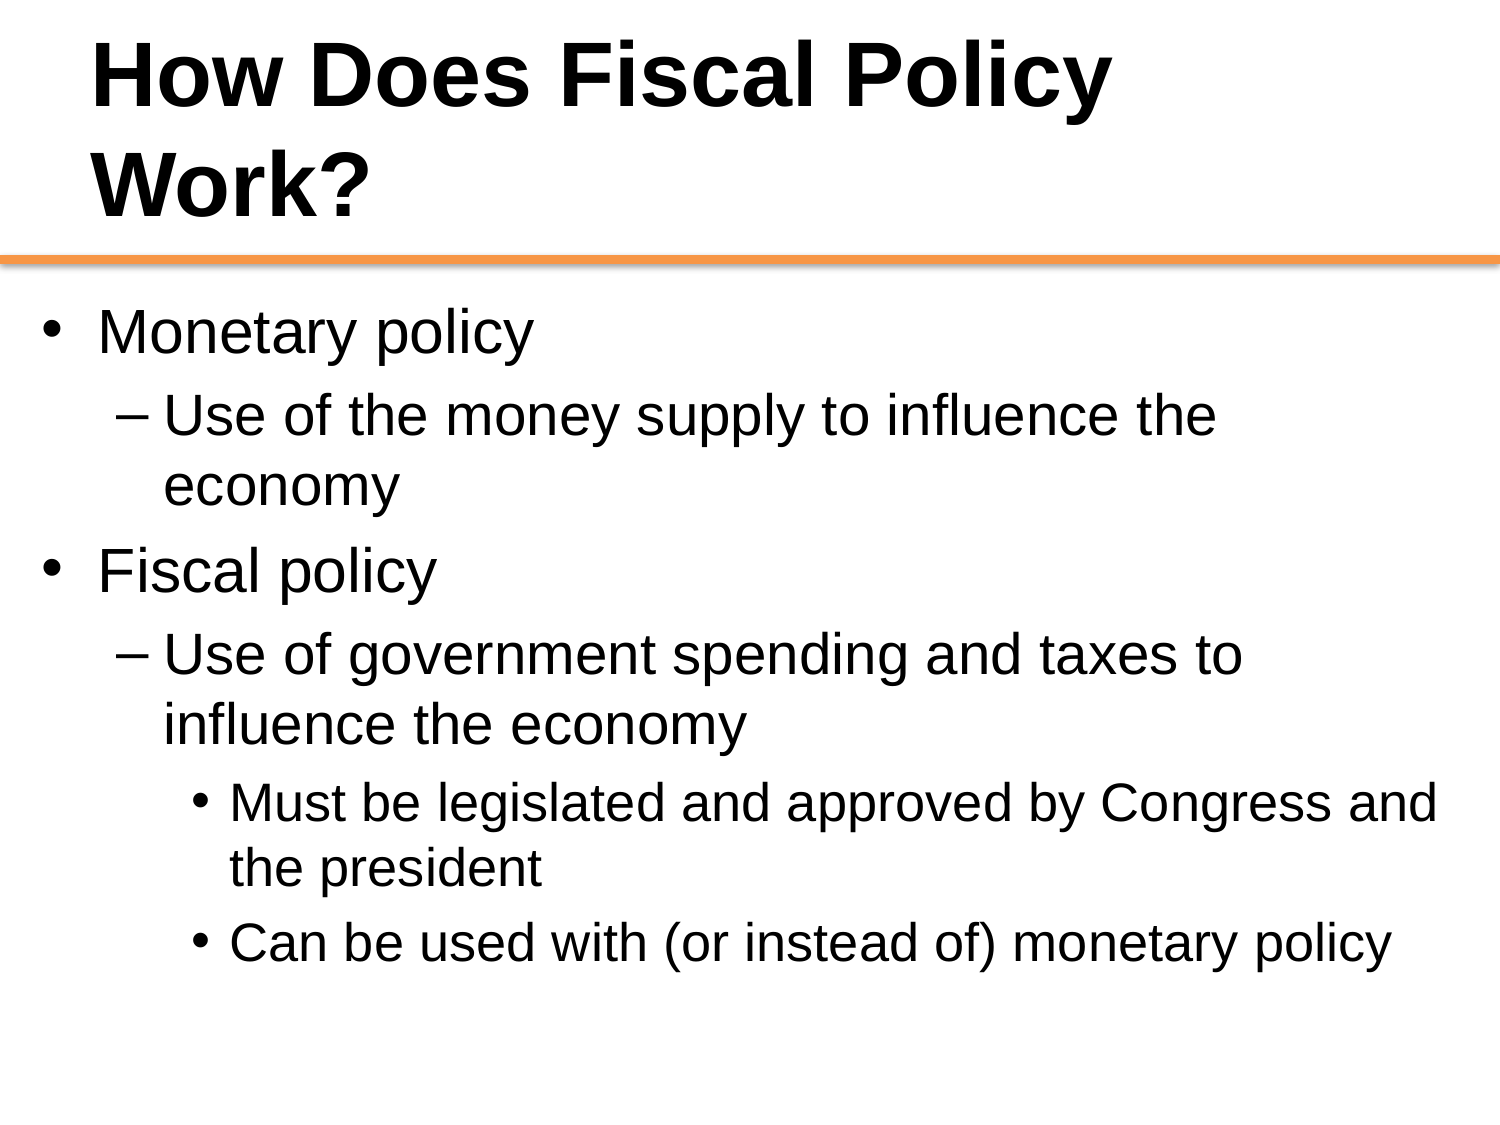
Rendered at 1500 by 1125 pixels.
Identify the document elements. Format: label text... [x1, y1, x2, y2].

title How Does Fiscal Policy Work? [75, 0, 1425, 251]
list Monetary policy Use of the money supply to influence the economy Fiscal policy Use of government spending and taxes to influence the economy Must be legislated and approved by Congress and the president Can be used with (or instead of) monetary policy [26, 283, 1474, 1087]
